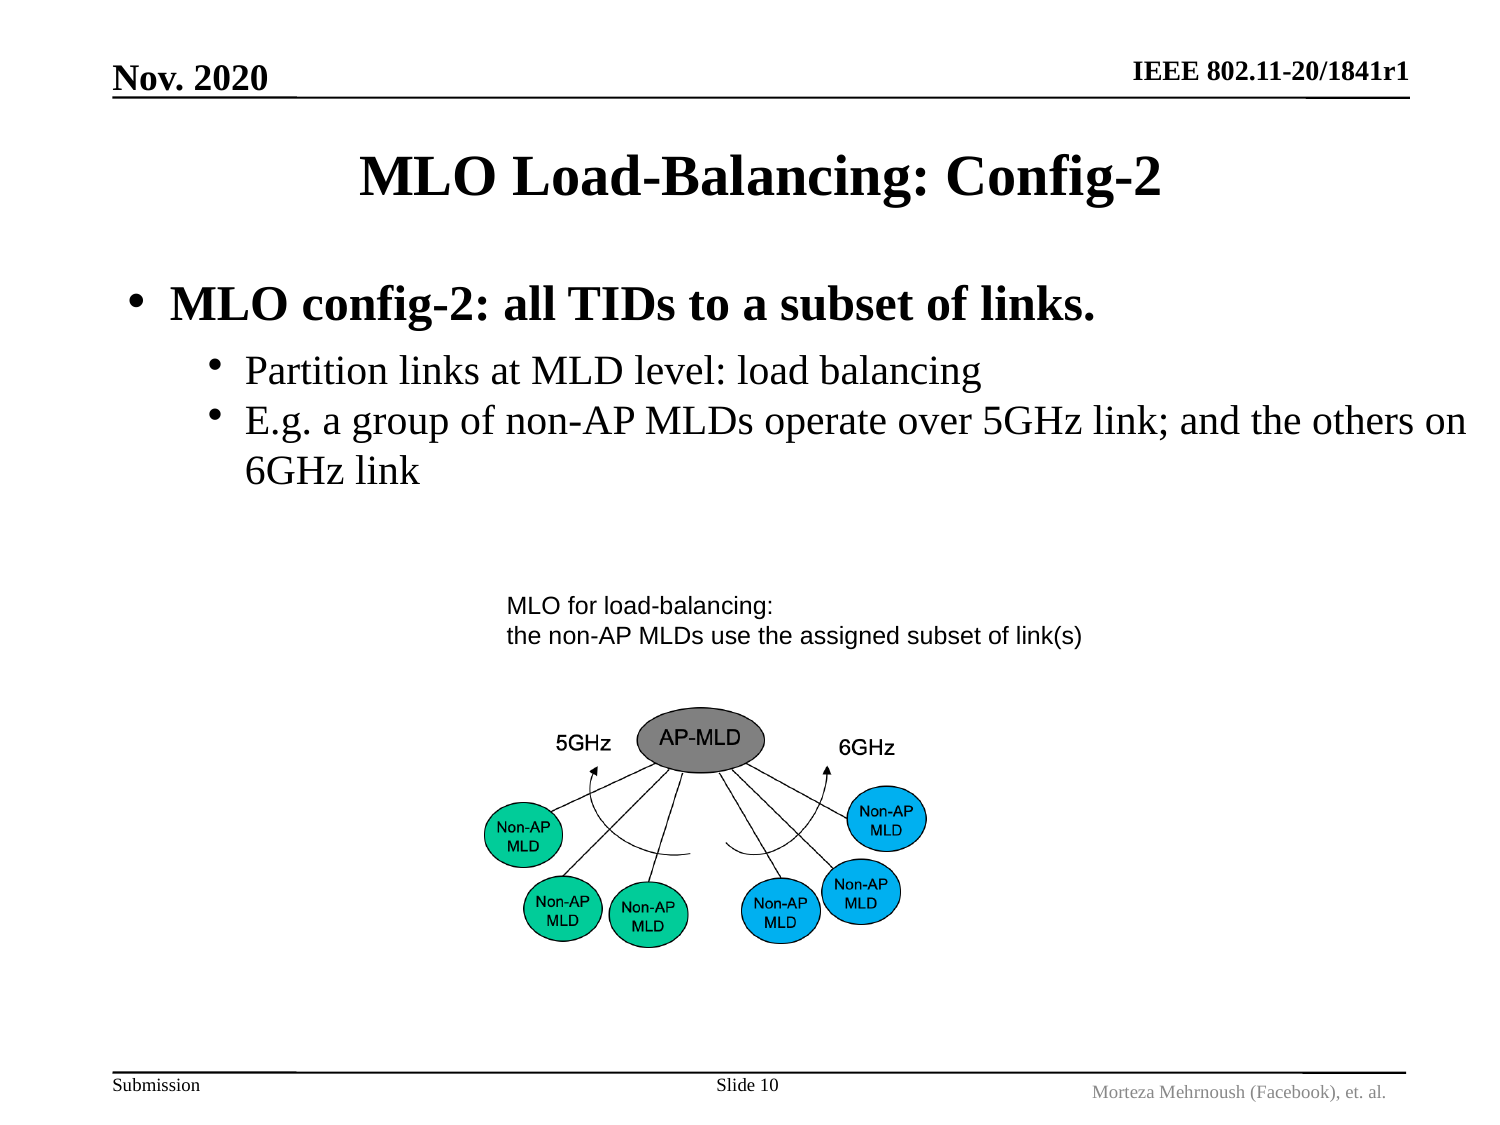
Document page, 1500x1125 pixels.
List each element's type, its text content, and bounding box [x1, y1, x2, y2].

footer Morteza Mehrnoush (Facebook), et. al. [877, 1072, 1407, 1110]
text_box MLO for load-balancing: the non-AP MLDs use the assigned subset of link(s) [491, 581, 1109, 657]
list MLO config-2: all TIDs to a subset of links. Partition links at MLD level: load balancing E.g. a group of non-AP MLDs operate over 5GHz link; and the others on 6GHz link [112, 262, 1488, 1073]
picture [463, 695, 943, 964]
title MLO Load-Balancing: Config-2 [112, 97, 1410, 248]
slide_number Slide 10 [702, 1072, 793, 1110]
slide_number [112, 52, 563, 90]
